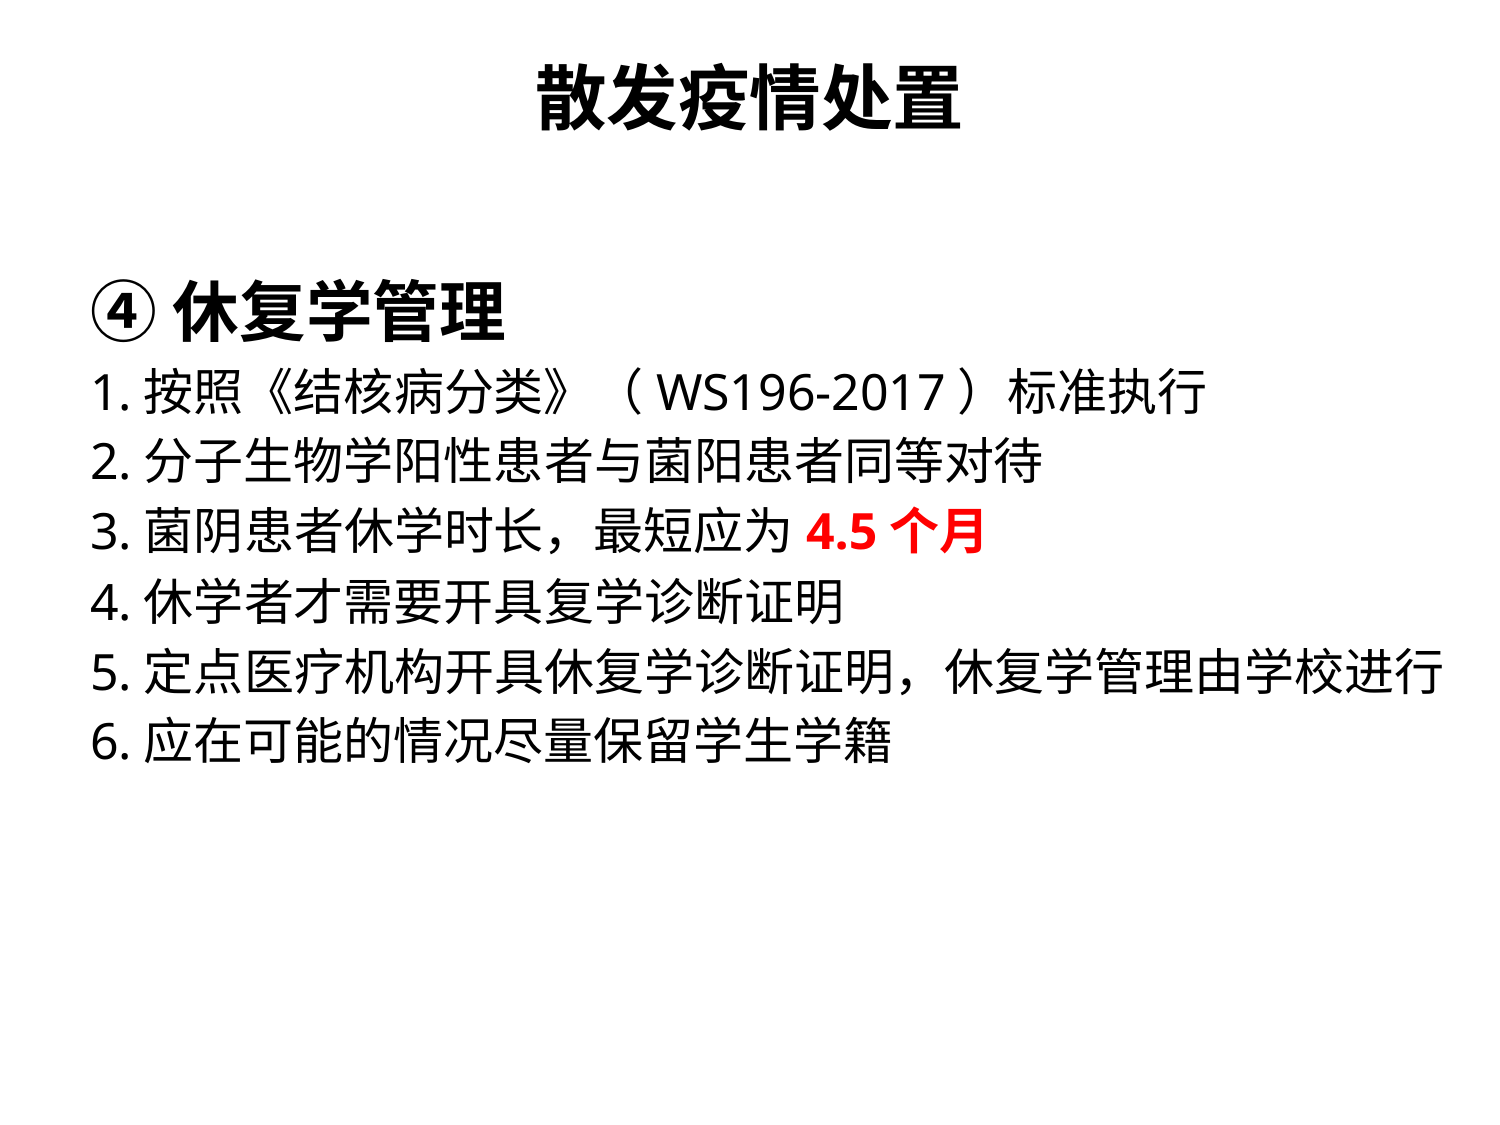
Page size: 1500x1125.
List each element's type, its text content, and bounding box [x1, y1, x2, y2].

title 散发疫情处置 [75, 45, 1425, 233]
list ④休复学管理 1.按照《结核病分类》（WS196-2017）标准执行 2.分子生物学阳性患者与菌阳患者同等对待 3.菌阴患者休学时长，最短应为4.5个月 4.休学者才需要开具复学诊断证明 5.定点医疗机构开具休复学诊断证明，休复学管理由学校进行 6.应在可能的情况尽量保留学生学籍 [75, 262, 1477, 1005]
